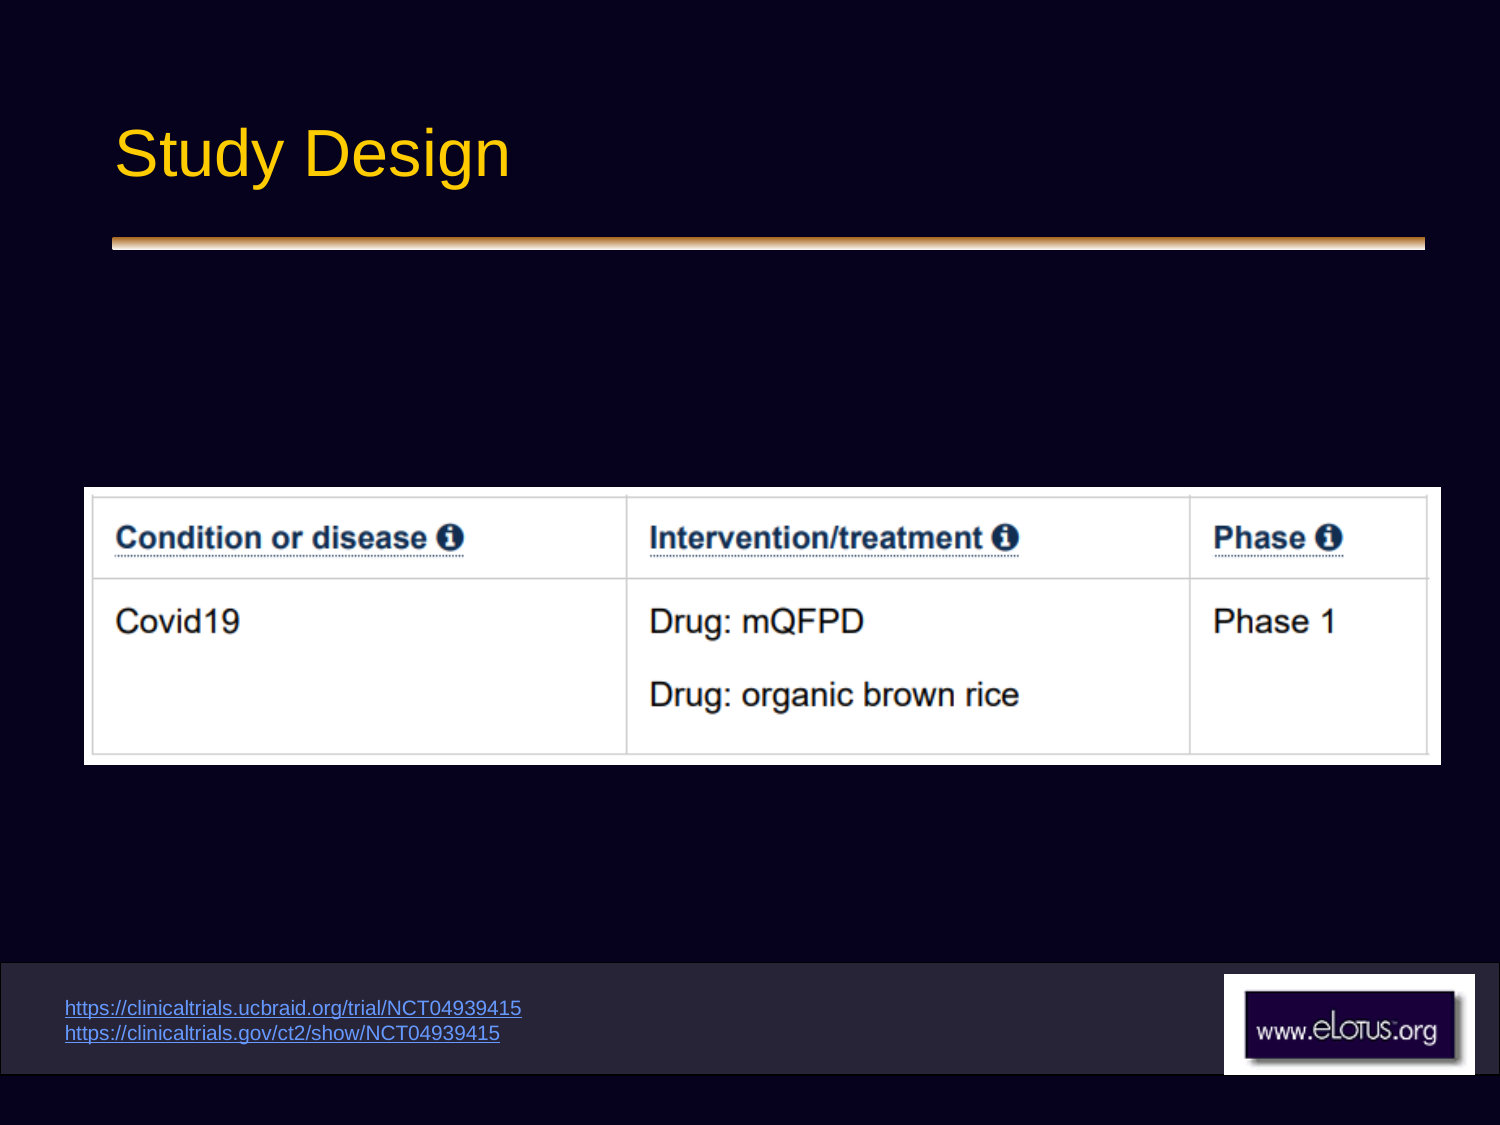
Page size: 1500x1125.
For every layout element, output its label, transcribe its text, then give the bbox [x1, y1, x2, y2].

title Study Design [99, 87, 1451, 213]
picture [1224, 974, 1475, 1075]
text_box https://clinicaltrials.ucbraid.org/trial/NCT04939415 https://clinicaltrials.gov/ct2/show/NCT04939415 [49, 987, 800, 1053]
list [84, 487, 1441, 765]
